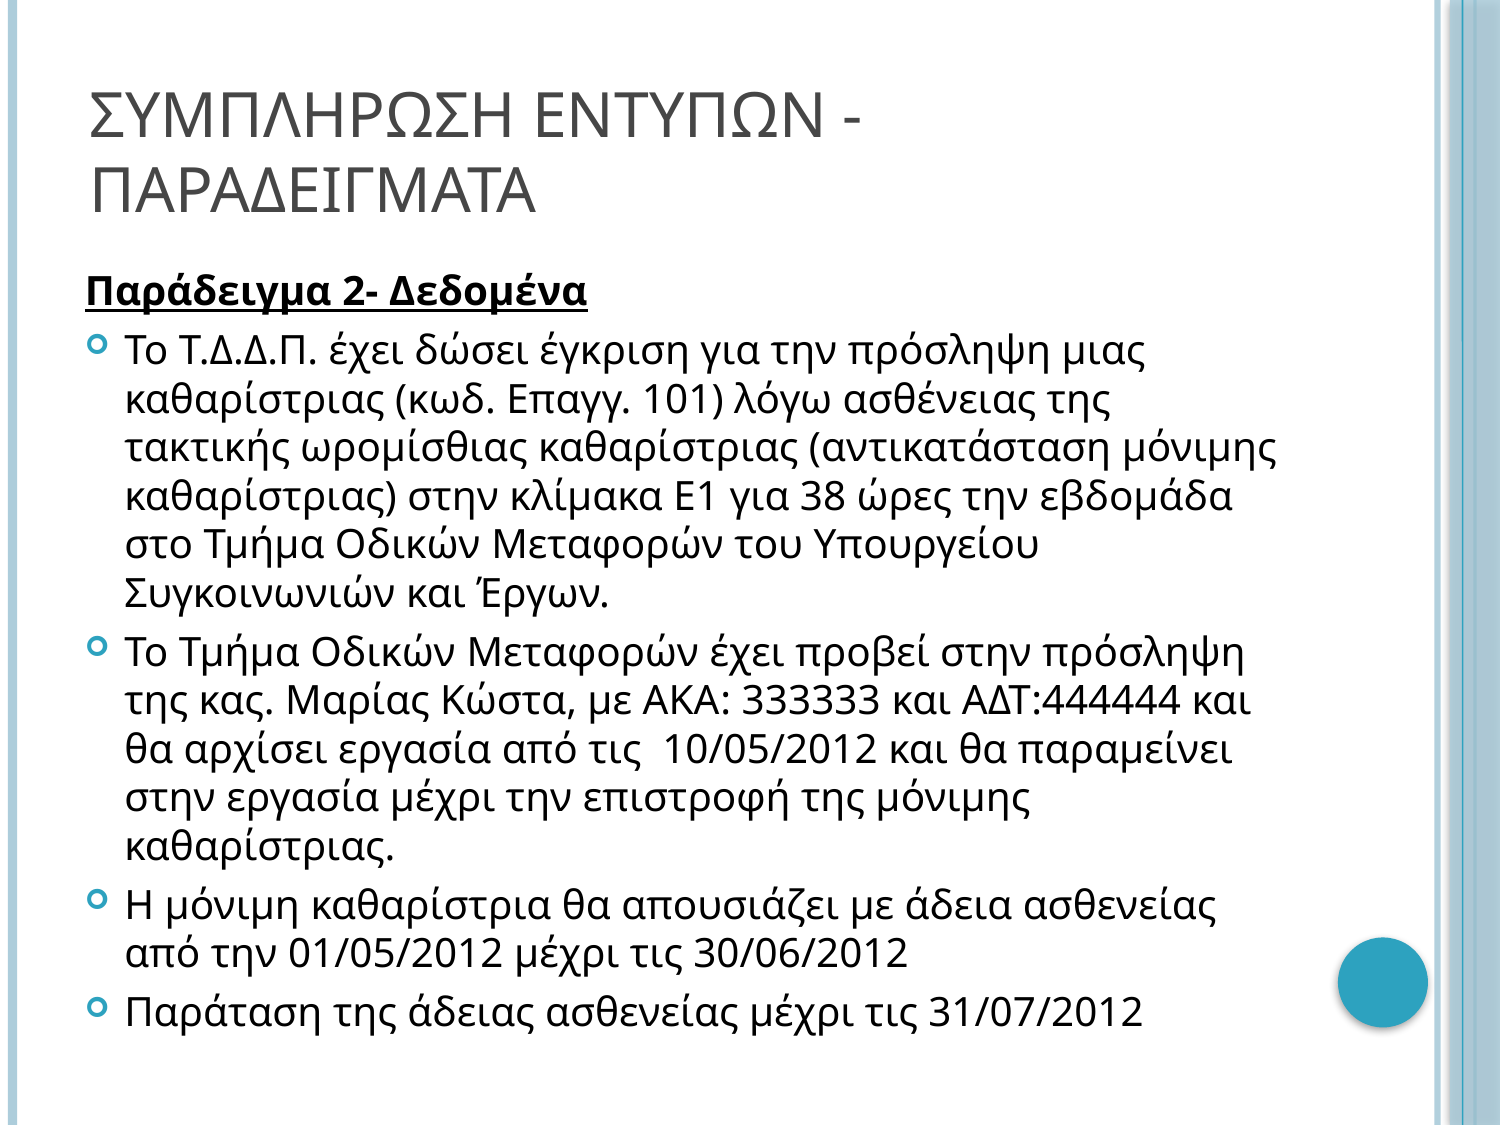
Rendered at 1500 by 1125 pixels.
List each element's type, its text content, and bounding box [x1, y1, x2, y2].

title ΣΥΜΠΛΗΡΩΣΗ ΕΝΤΥΠΩΝ - ΠΑΡΑΔΕΙΓΜΑΤΑ [75, 45, 1300, 233]
list Παράδειγμα 2- Δεδομένα Το Τ.Δ.Δ.Π. έχει δώσει έγκριση για την πρόσληψη μιας καθαρίστριας (κωδ. Επαγγ. 101) λόγω ασθένειας της τακτικής ωρομίσθιας καθαρίστριας (αντικατάσταση μόνιμης καθαρίστριας) στην κλίμακα Ε1 για 38 ώρες την εβδομάδα στο Τμήμα Οδικών Μεταφορών του Υπουργείου Συγκοινωνιών και Έργων. Το Τμήμα Οδικών Μεταφορών έχει προβεί στην πρόσληψη της κας. Μαρίας Κώστα, με ΑΚΑ: 333333 και ΑΔΤ:444444 και θα αρχίσει εργασία από τις 10/05/2012 και θα παραμείνει στην εργασία μέχρι την επιστροφή της μόνιμης καθαρίστριας. Η μόνιμη καθαρίστρια θα απουσιάζει με άδεια ασθενείας από την 01/05/2012 μέχρι τις 30/06/2012 Παράταση της άδειας ασθενείας μέχρι τις 31/07/2012 [70, 257, 1296, 1058]
